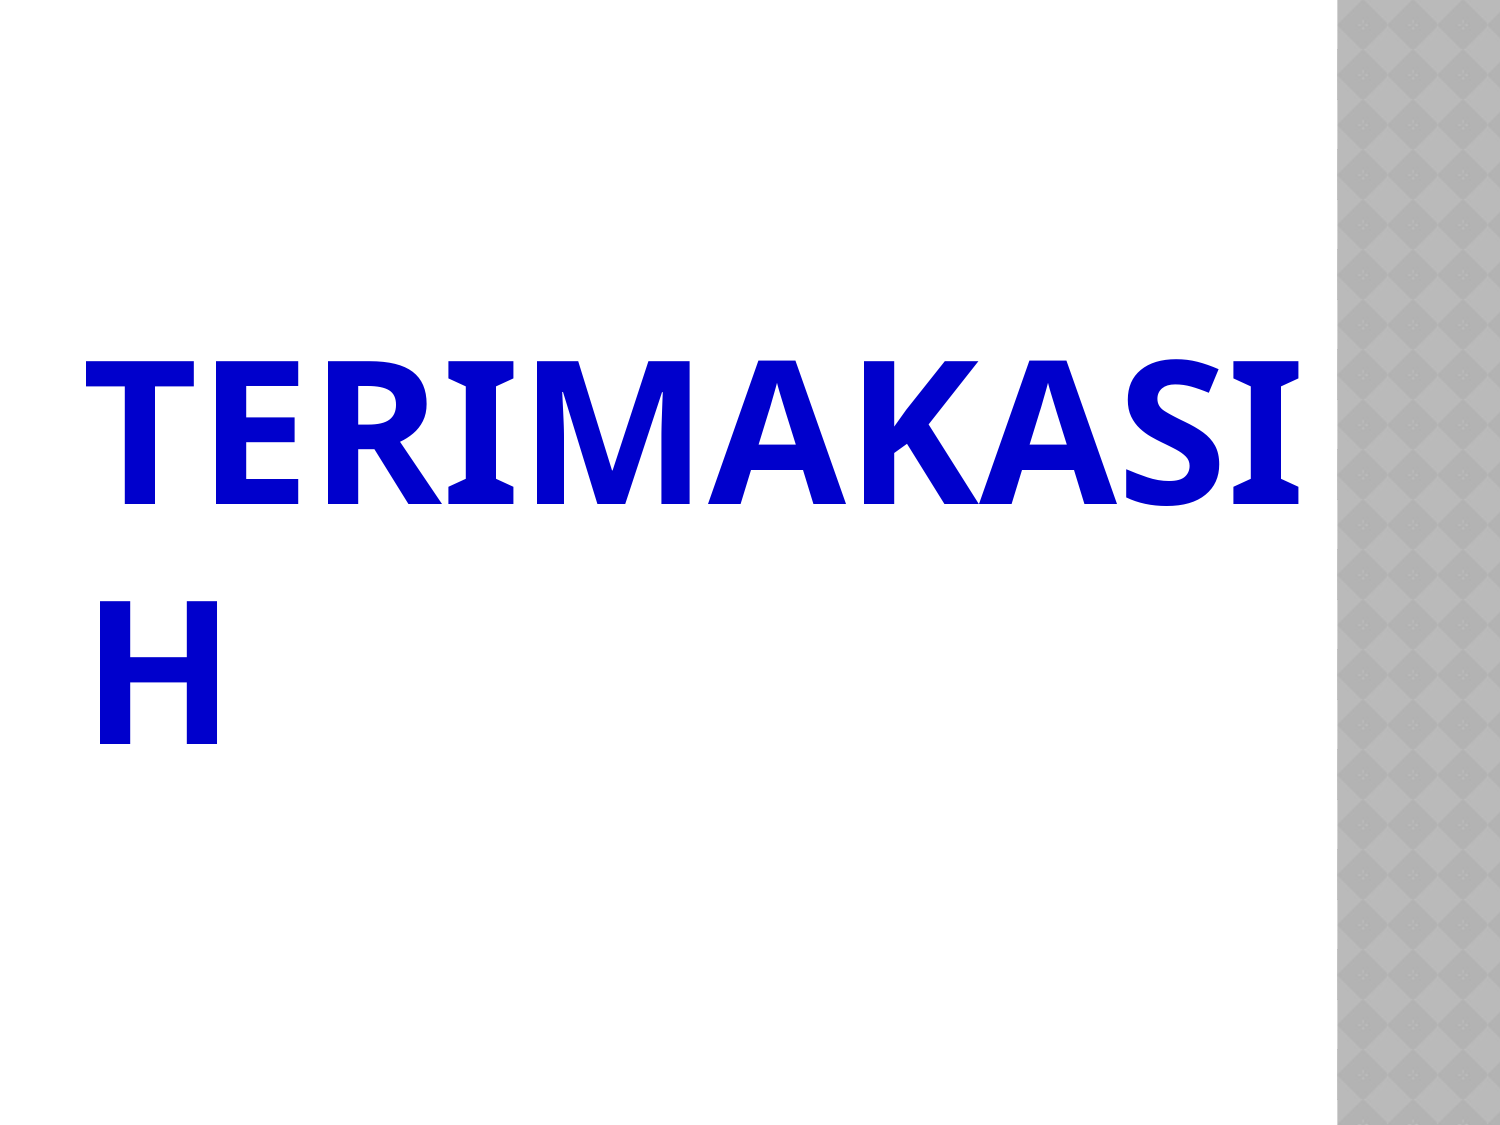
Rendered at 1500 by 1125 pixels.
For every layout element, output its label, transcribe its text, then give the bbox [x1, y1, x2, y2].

title TERIMAKASIH [75, 52, 1383, 786]
